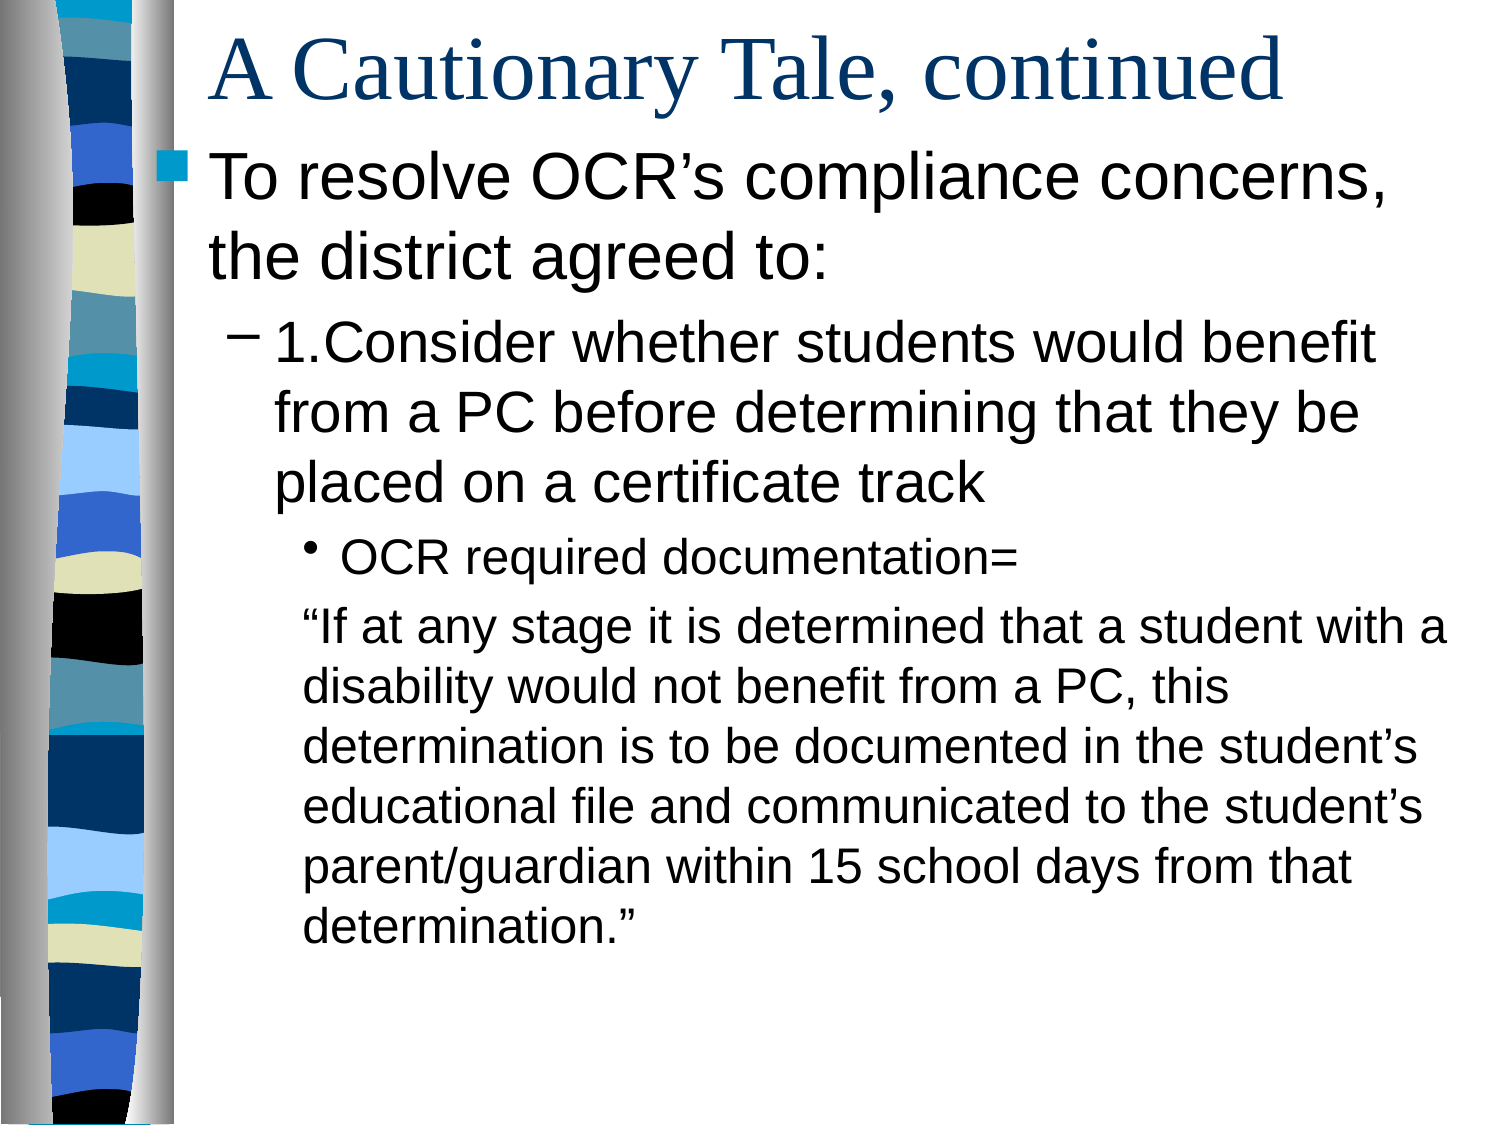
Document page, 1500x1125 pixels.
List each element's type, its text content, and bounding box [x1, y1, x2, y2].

title A Cautionary Tale, continued [192, 0, 1468, 124]
list To resolve OCR’s compliance concerns, the district agreed to: 1.Consider whether students would benefit from a PC before determining that they be placed on a certificate track OCR required documentation= “If at any stage it is determined that a student with a disability would not benefit from a PC, this determination is to be documented in the student’s educational file and communicated to the student’s parent/guardian within 15 school days from that determination.” [137, 124, 1500, 1125]
